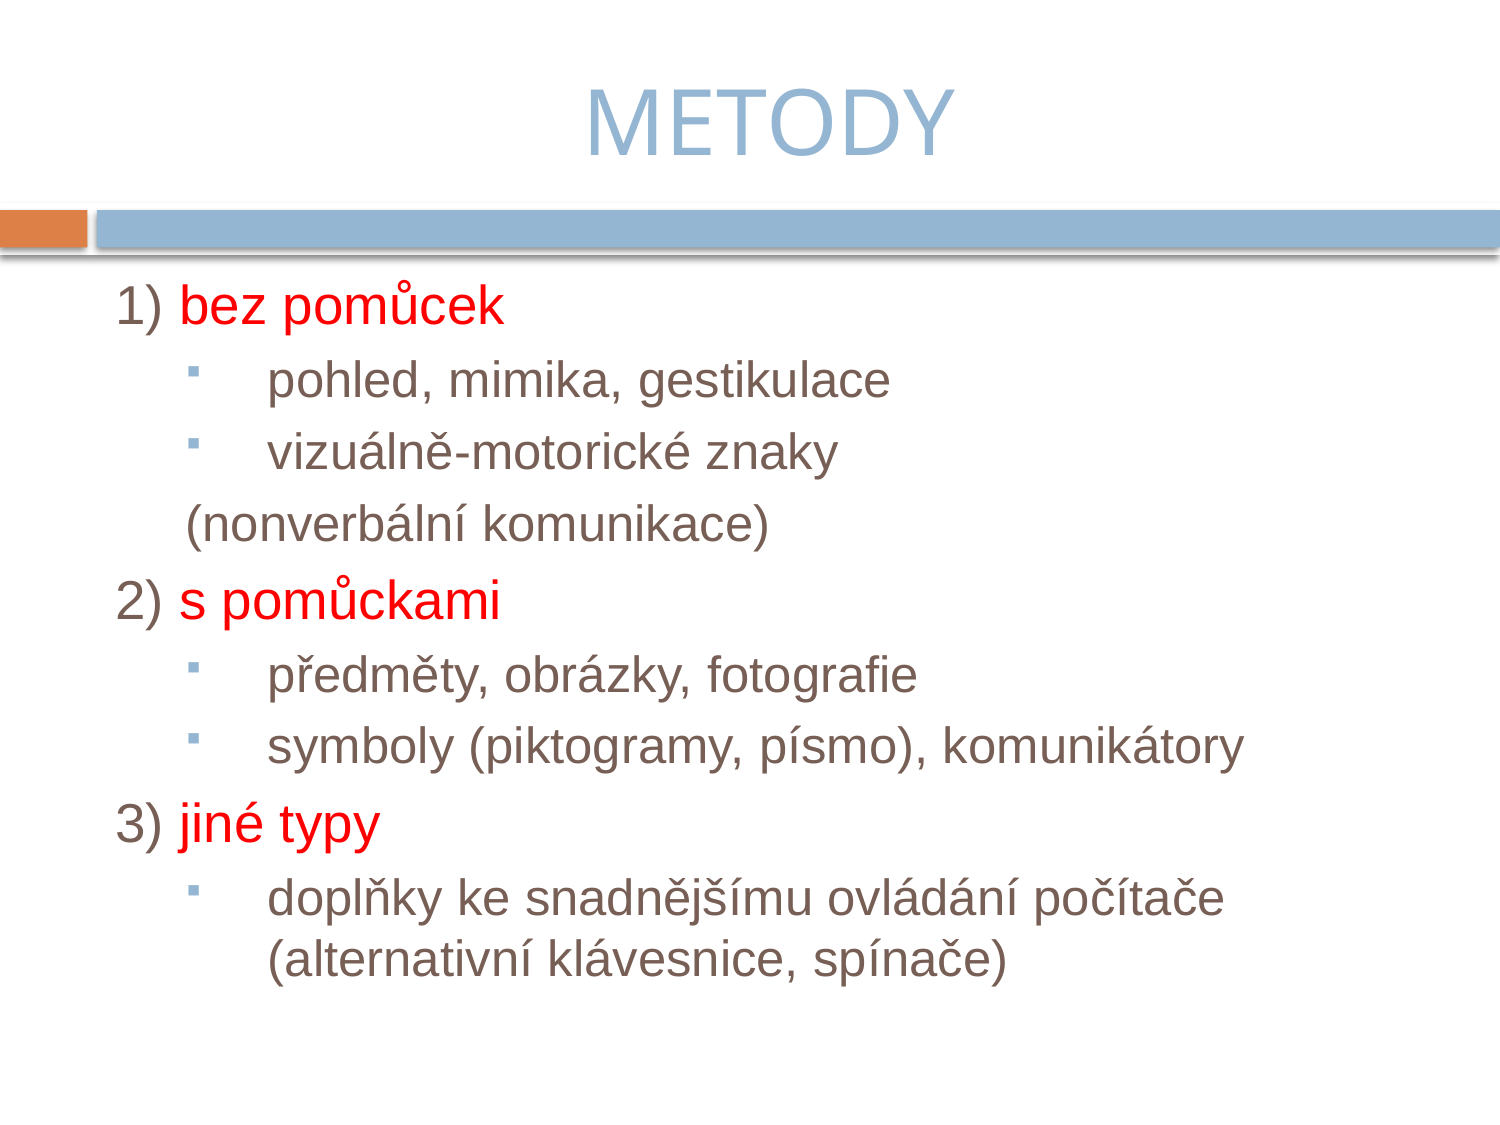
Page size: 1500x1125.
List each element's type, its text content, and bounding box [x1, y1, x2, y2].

title METODY [100, 37, 1438, 200]
list 1) bez pomůcek pohled, mimika, gestikulace vizuálně-motorické znaky (nonverbální komunikace) 2) s pomůckami předměty, obrázky, fotografie symboly (piktogramy, písmo), komunikátory 3) jiné typy doplňky ke snadnějšímu ovládání počítače (alternativní klávesnice, spínače) [100, 262, 1438, 1000]
